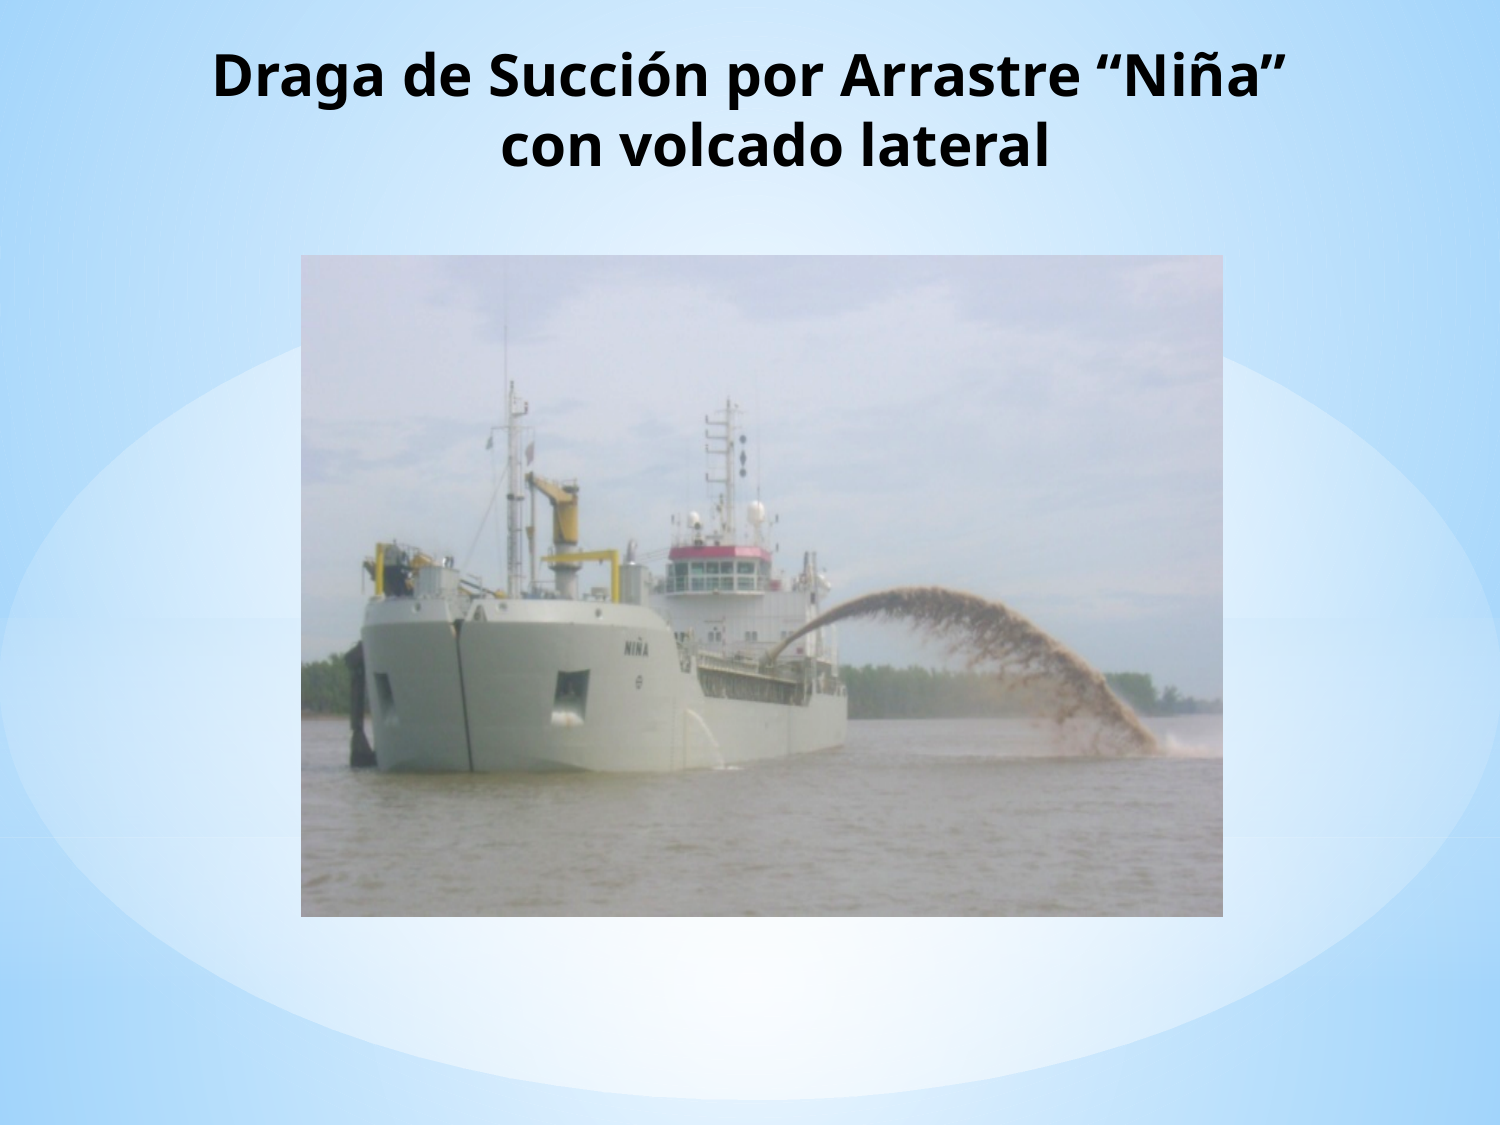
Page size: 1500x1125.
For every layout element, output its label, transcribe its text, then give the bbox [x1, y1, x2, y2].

title Draga de Succión por Arrastre “Niña” con volcado lateral [183, 30, 1316, 125]
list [300, 255, 1223, 918]
